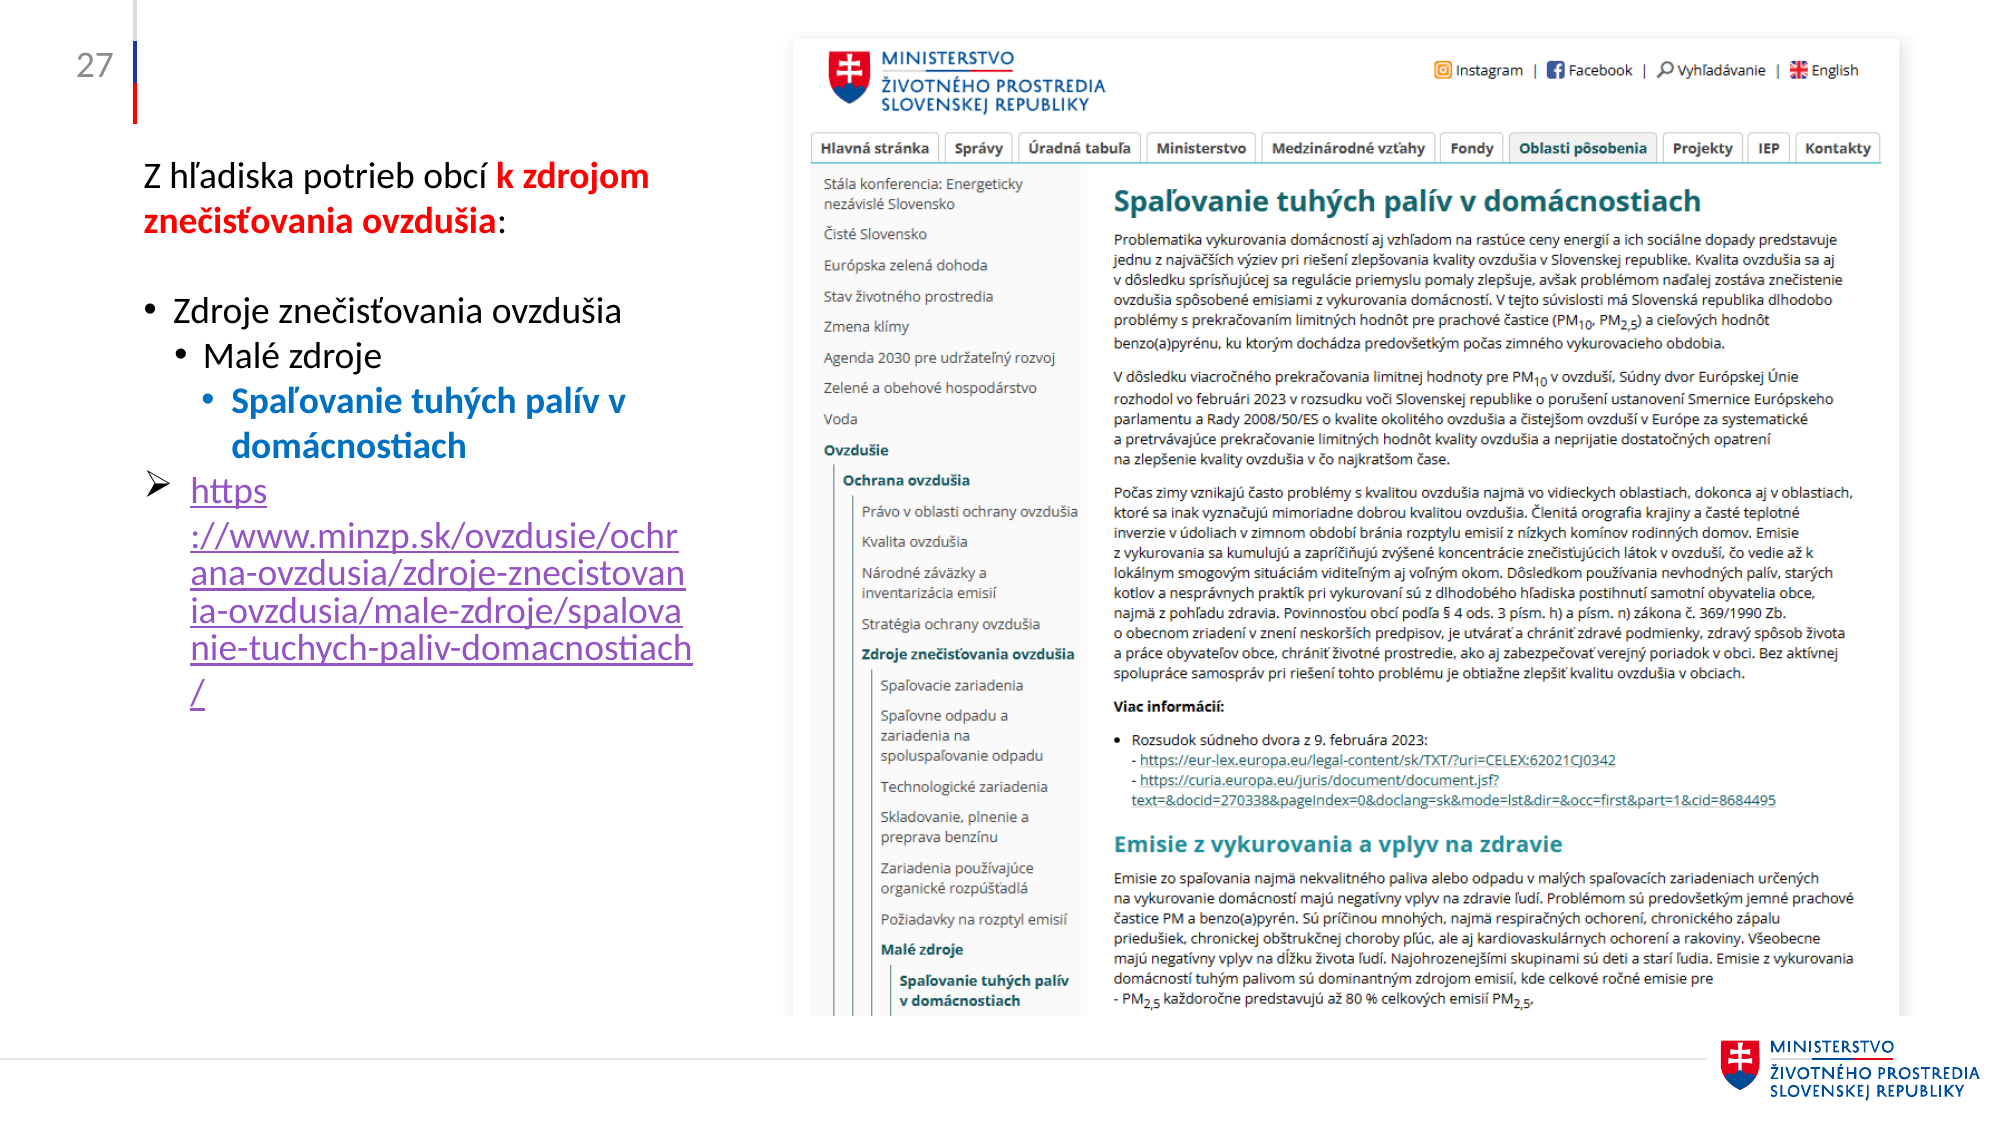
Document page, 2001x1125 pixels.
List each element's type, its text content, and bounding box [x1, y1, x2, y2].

text_box Z hľadiska potrieb obcí k zdrojom znečisťovania ovzdušia: Zdroje znečisťovania ovzdušia Malé zdroje Spaľovanie tuhých palív v domácnostiach https://www.minzp.sk/ovzdusie/ochrana-ovzdusia/zdroje-znecistovania-ovzdusia/male-zdroje/spalovanie-tuchych-paliv-domacnostiach/ [128, 143, 709, 769]
picture [782, 32, 1916, 1016]
slide_number 27 [10, 32, 129, 92]
